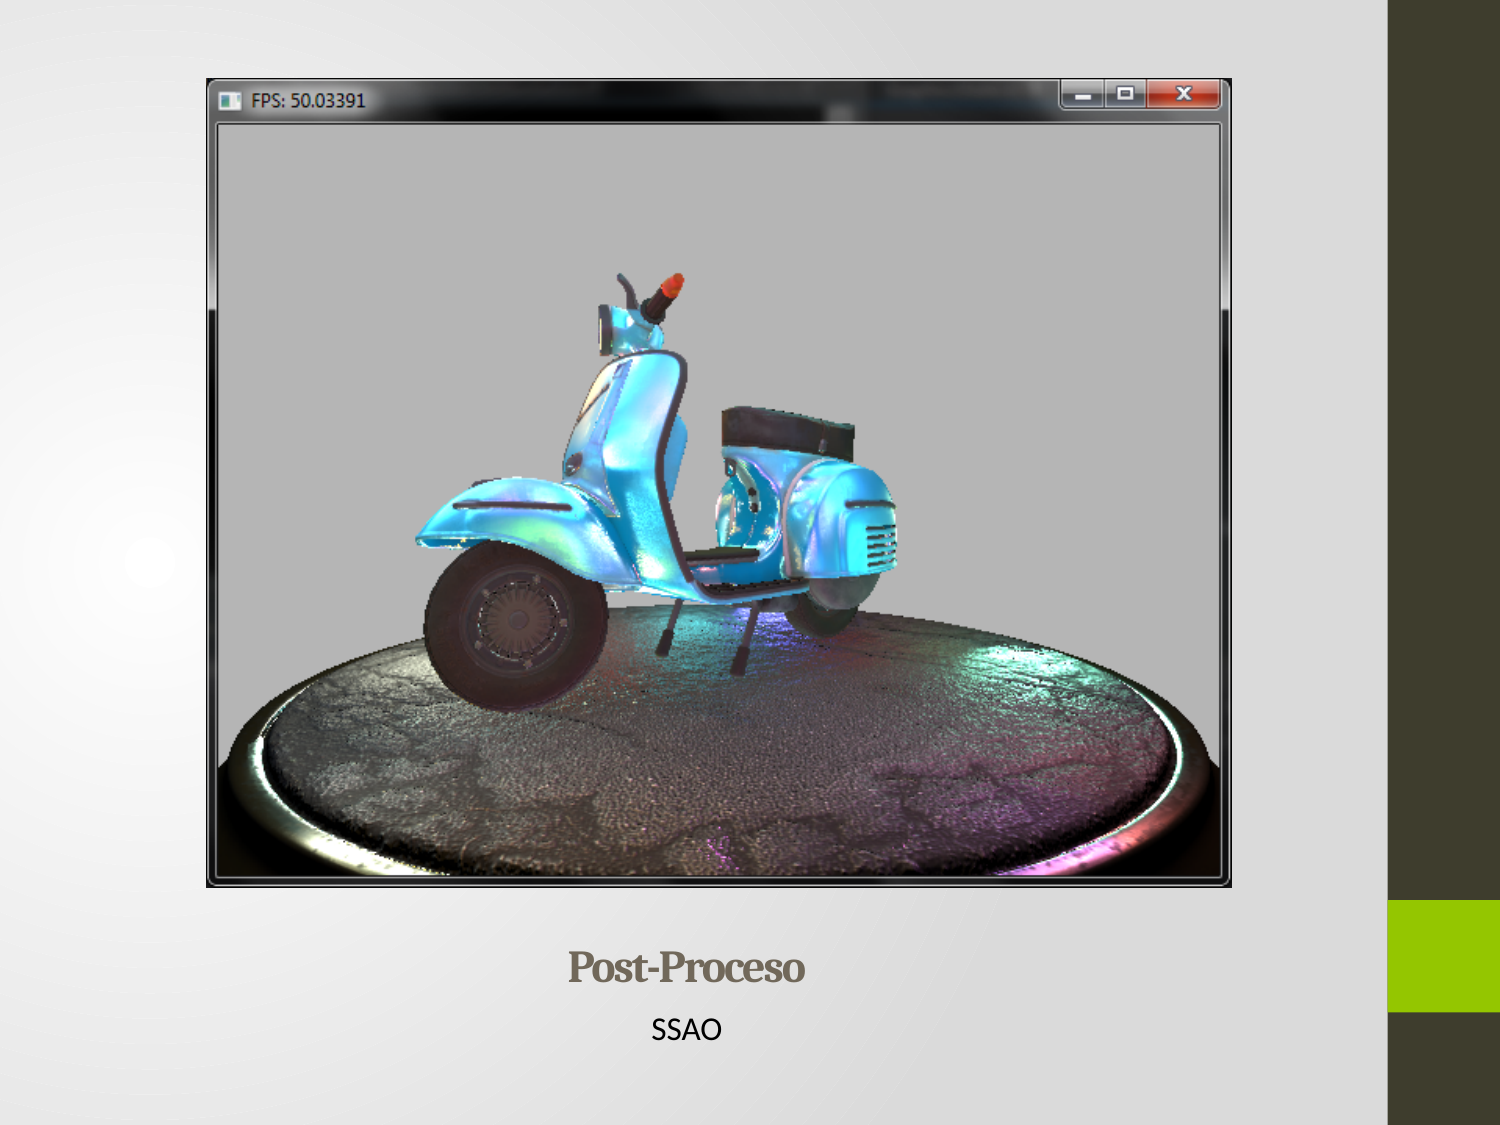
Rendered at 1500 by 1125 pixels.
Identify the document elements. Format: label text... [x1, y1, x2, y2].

title Post-Proceso [49, 901, 1325, 999]
list SSAO [49, 999, 1325, 1101]
picture [206, 77, 1233, 889]
